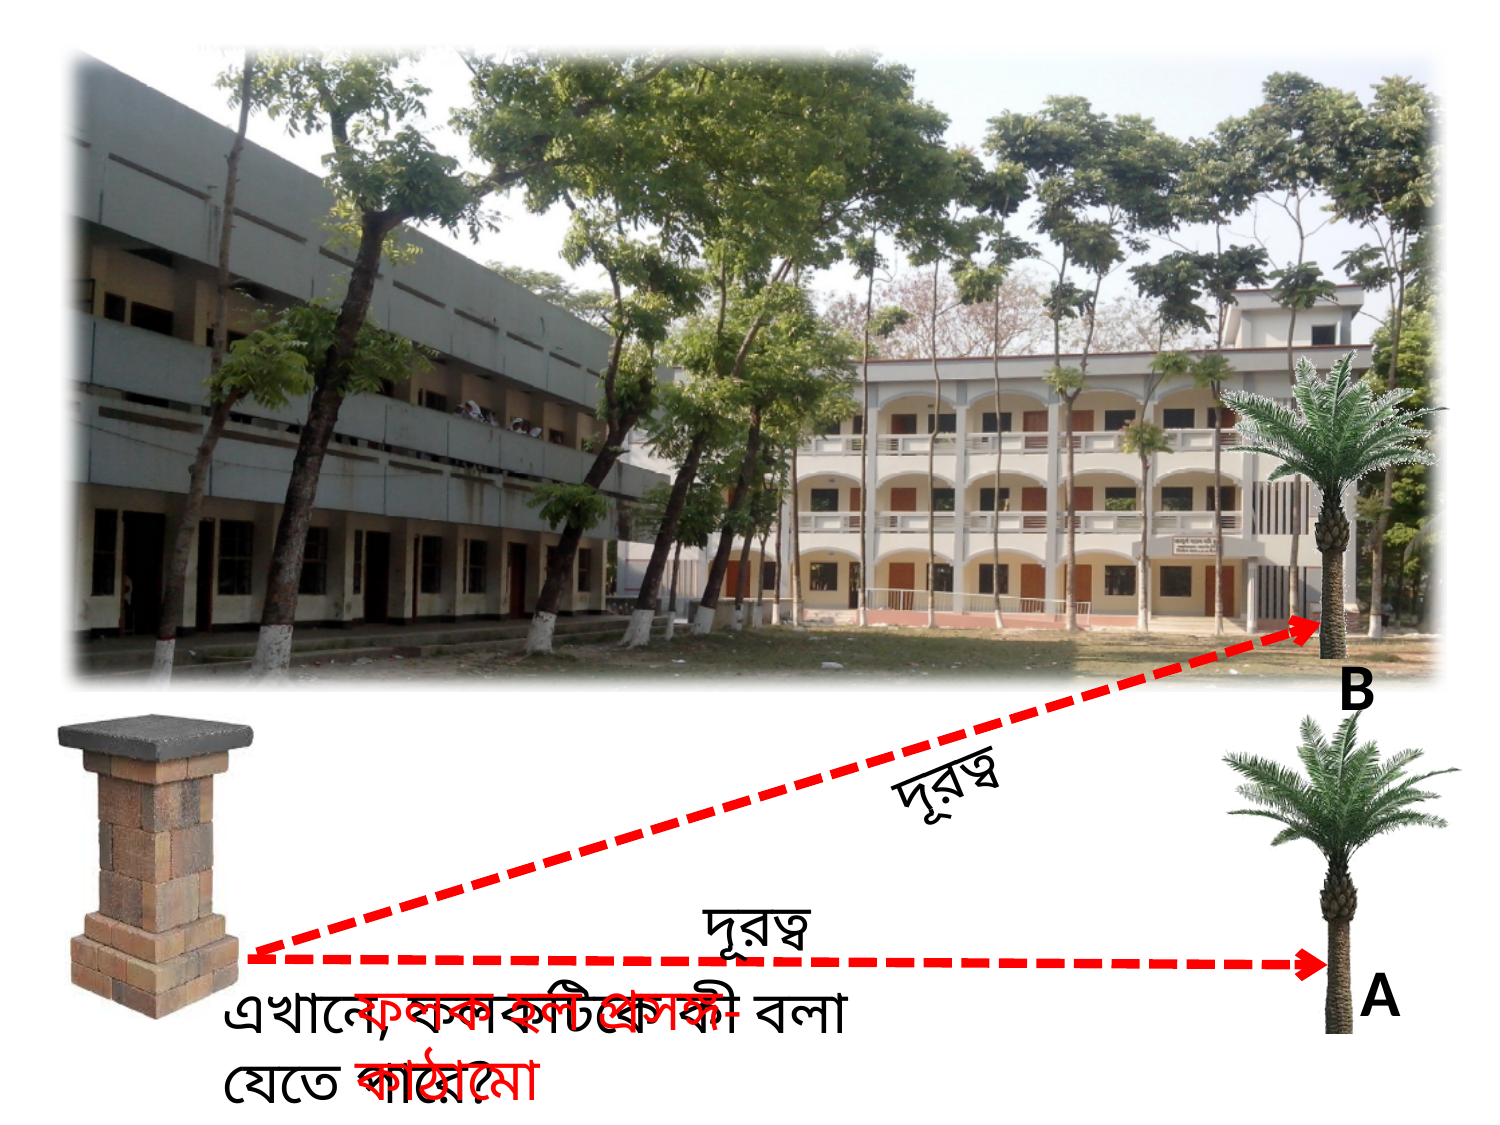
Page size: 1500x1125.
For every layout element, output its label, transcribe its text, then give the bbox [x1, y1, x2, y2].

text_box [50, 705, 1463, 1034]
text_box B [1333, 699, 1427, 704]
picture [60, 44, 1450, 692]
text_box ফলক হল প্রসঙ্গ-কাঠামো [340, 1043, 866, 1120]
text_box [247, 623, 1328, 966]
text_box এখানে, ফলকটিকে কী বলা যেতে পারে? [208, 1043, 947, 1123]
